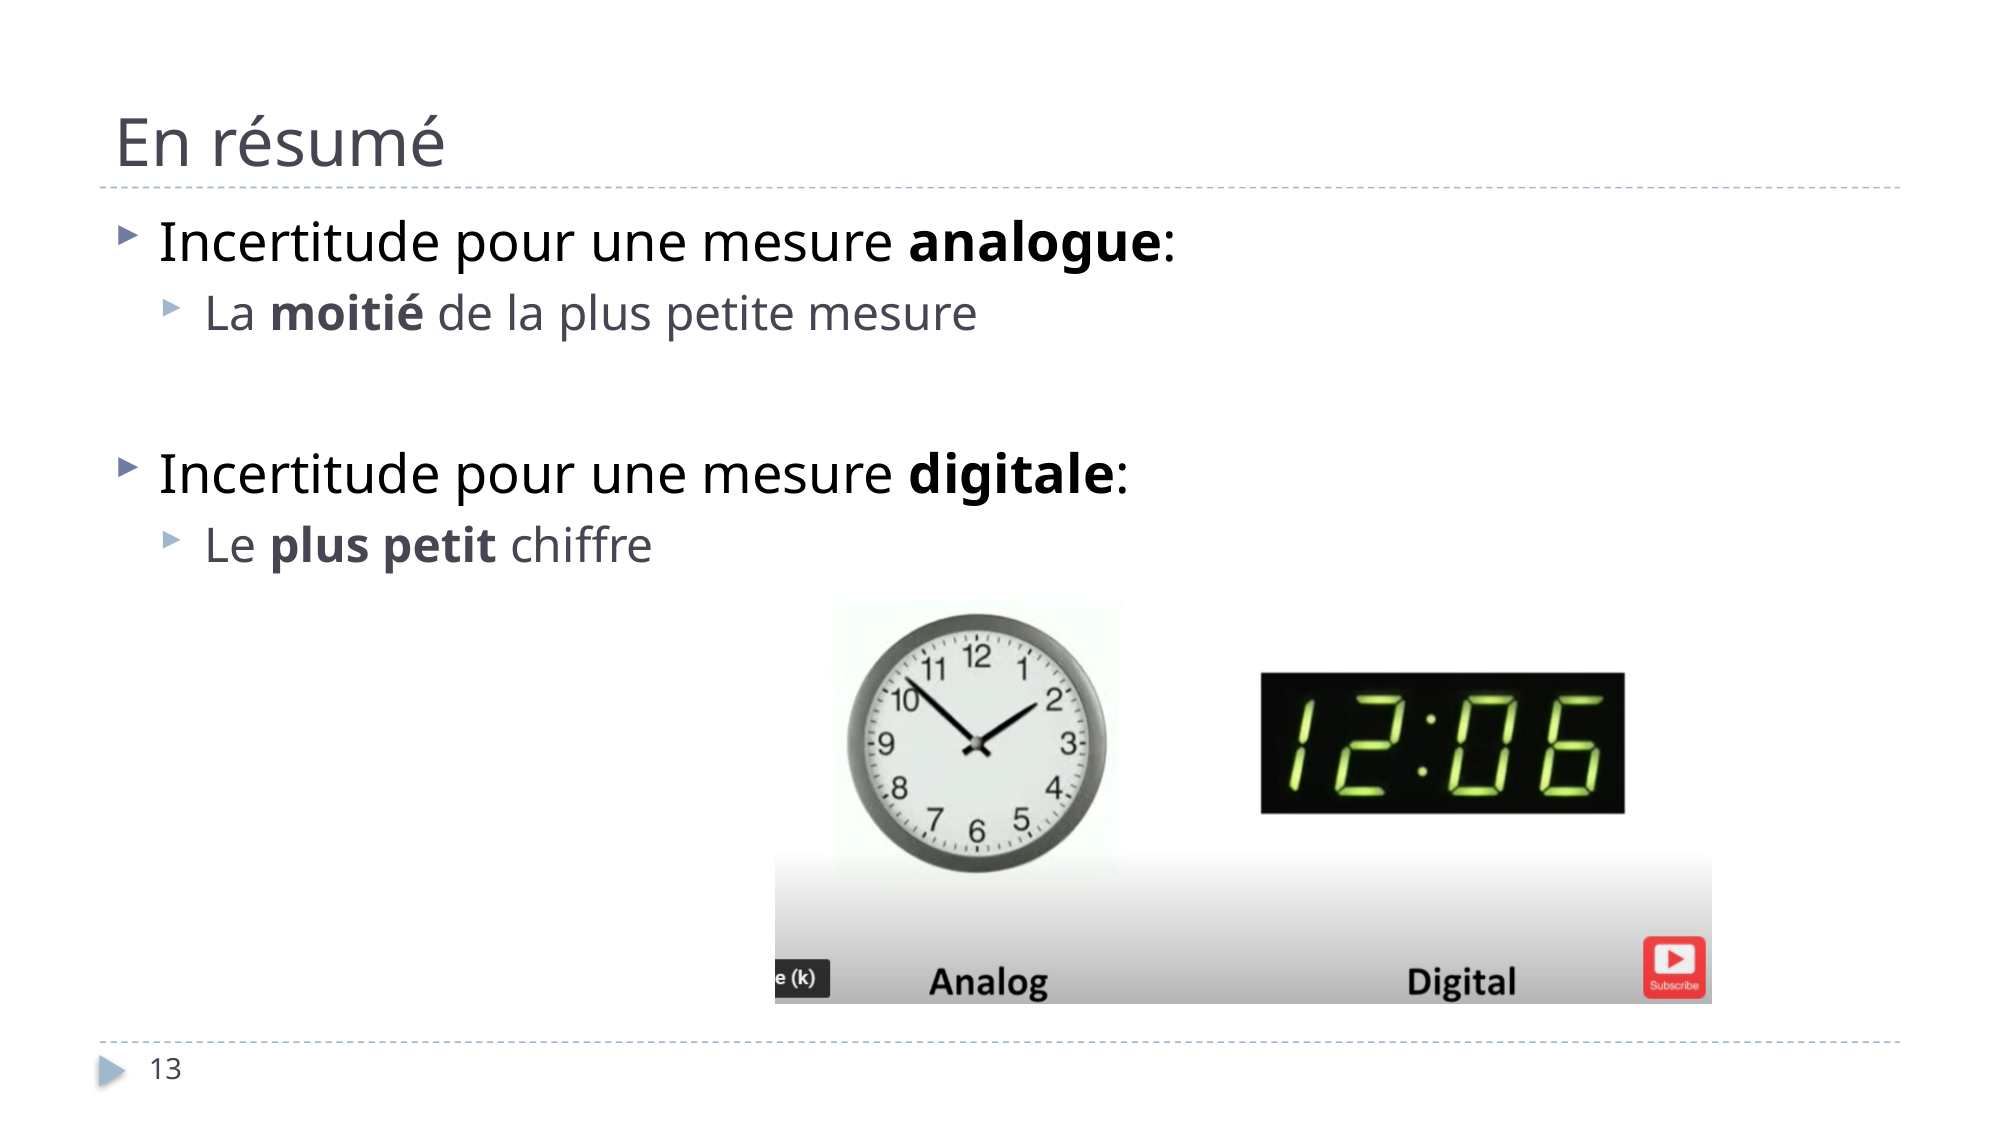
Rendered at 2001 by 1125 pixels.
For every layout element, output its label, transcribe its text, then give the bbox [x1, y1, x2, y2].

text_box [774, 589, 1713, 1005]
slide_number 13 [133, 1042, 568, 1103]
list Incertitude pour une mesure analogue: La moitié de la plus petite mesure Incertitude pour une mesure digitale: Le plus petit chiffre [99, 200, 1900, 1010]
title En résumé [99, 24, 1900, 188]
